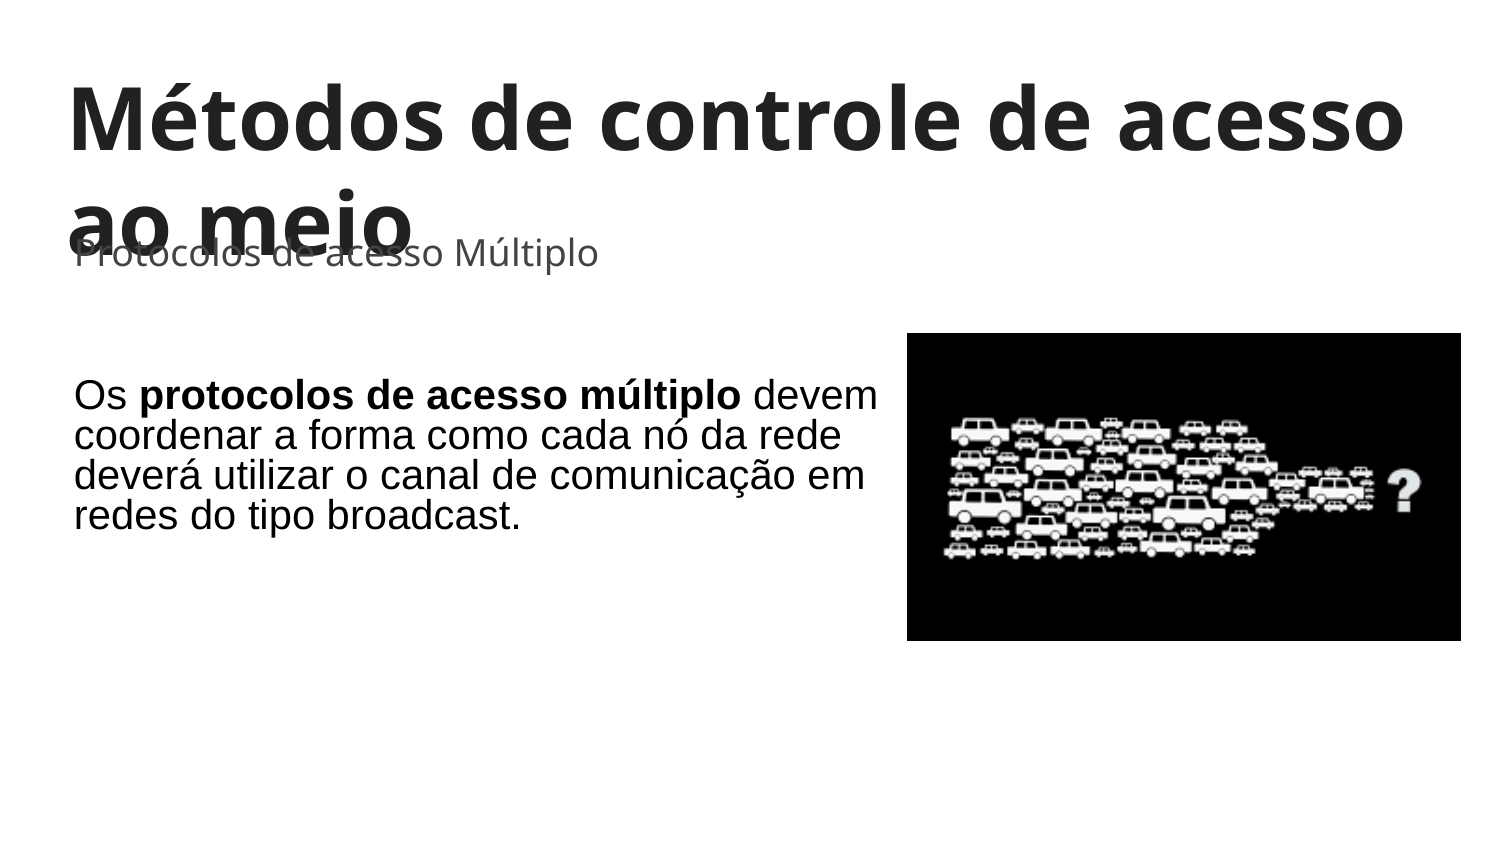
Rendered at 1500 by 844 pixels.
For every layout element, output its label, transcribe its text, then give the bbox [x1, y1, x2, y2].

list Protocolos de acesso Múltiplo Os protocolos de acesso múltiplo devem coordenar a forma como cada nó da rede deverá utilizar o canal de comunicação em redes do tipo broadcast. [58, 207, 922, 796]
picture [906, 333, 1461, 641]
title Métodos de controle de acesso ao meio [51, 48, 1449, 180]
